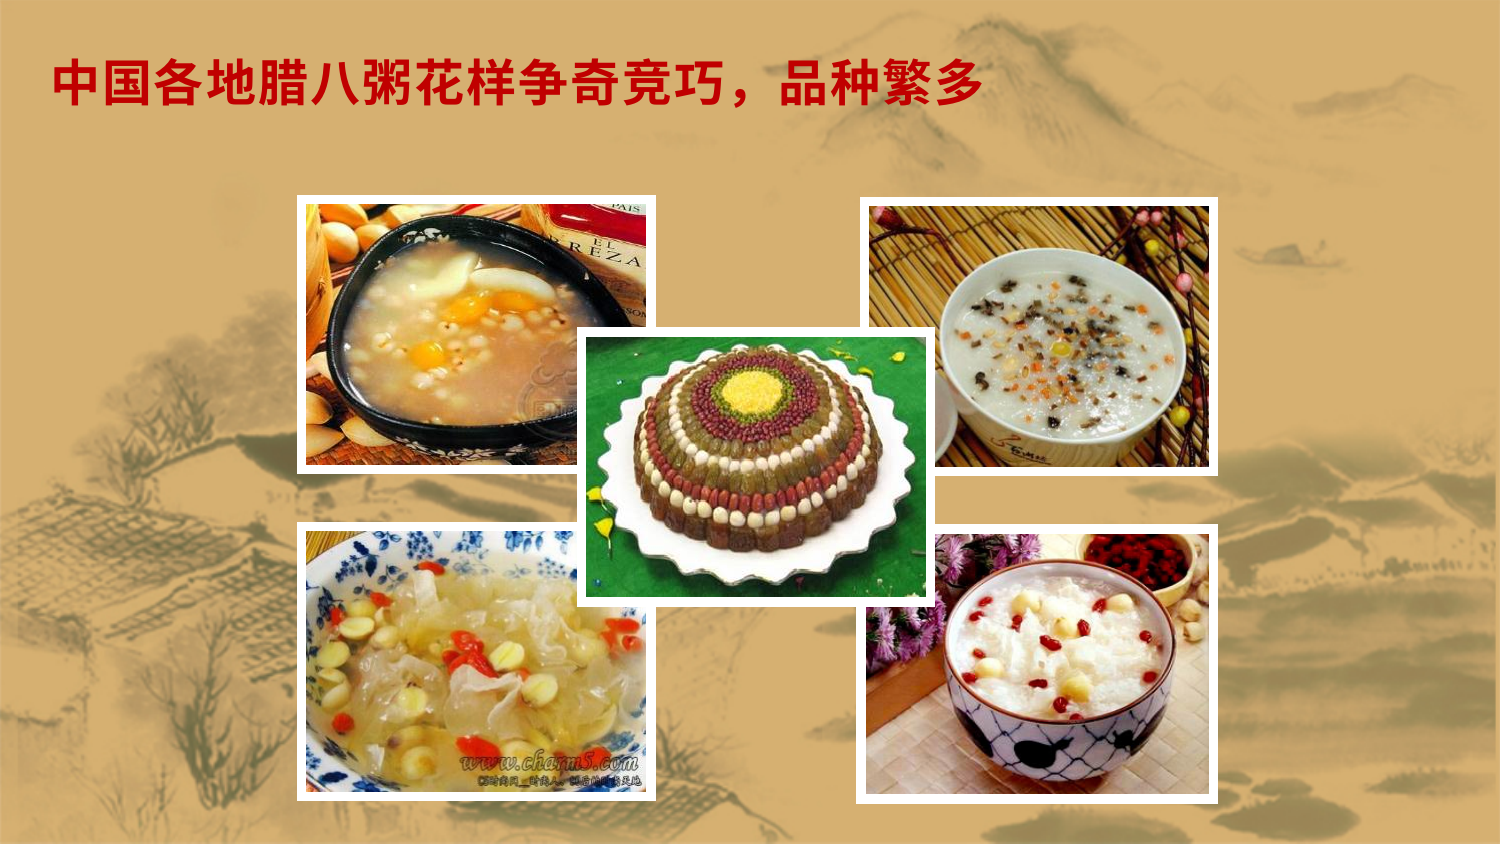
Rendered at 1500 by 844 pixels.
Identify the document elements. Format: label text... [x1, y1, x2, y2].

picture [0, 0, 1500, 844]
text_box 中国各地腊八粥花样争奇竞巧，品种繁多 [27, 43, 1146, 119]
